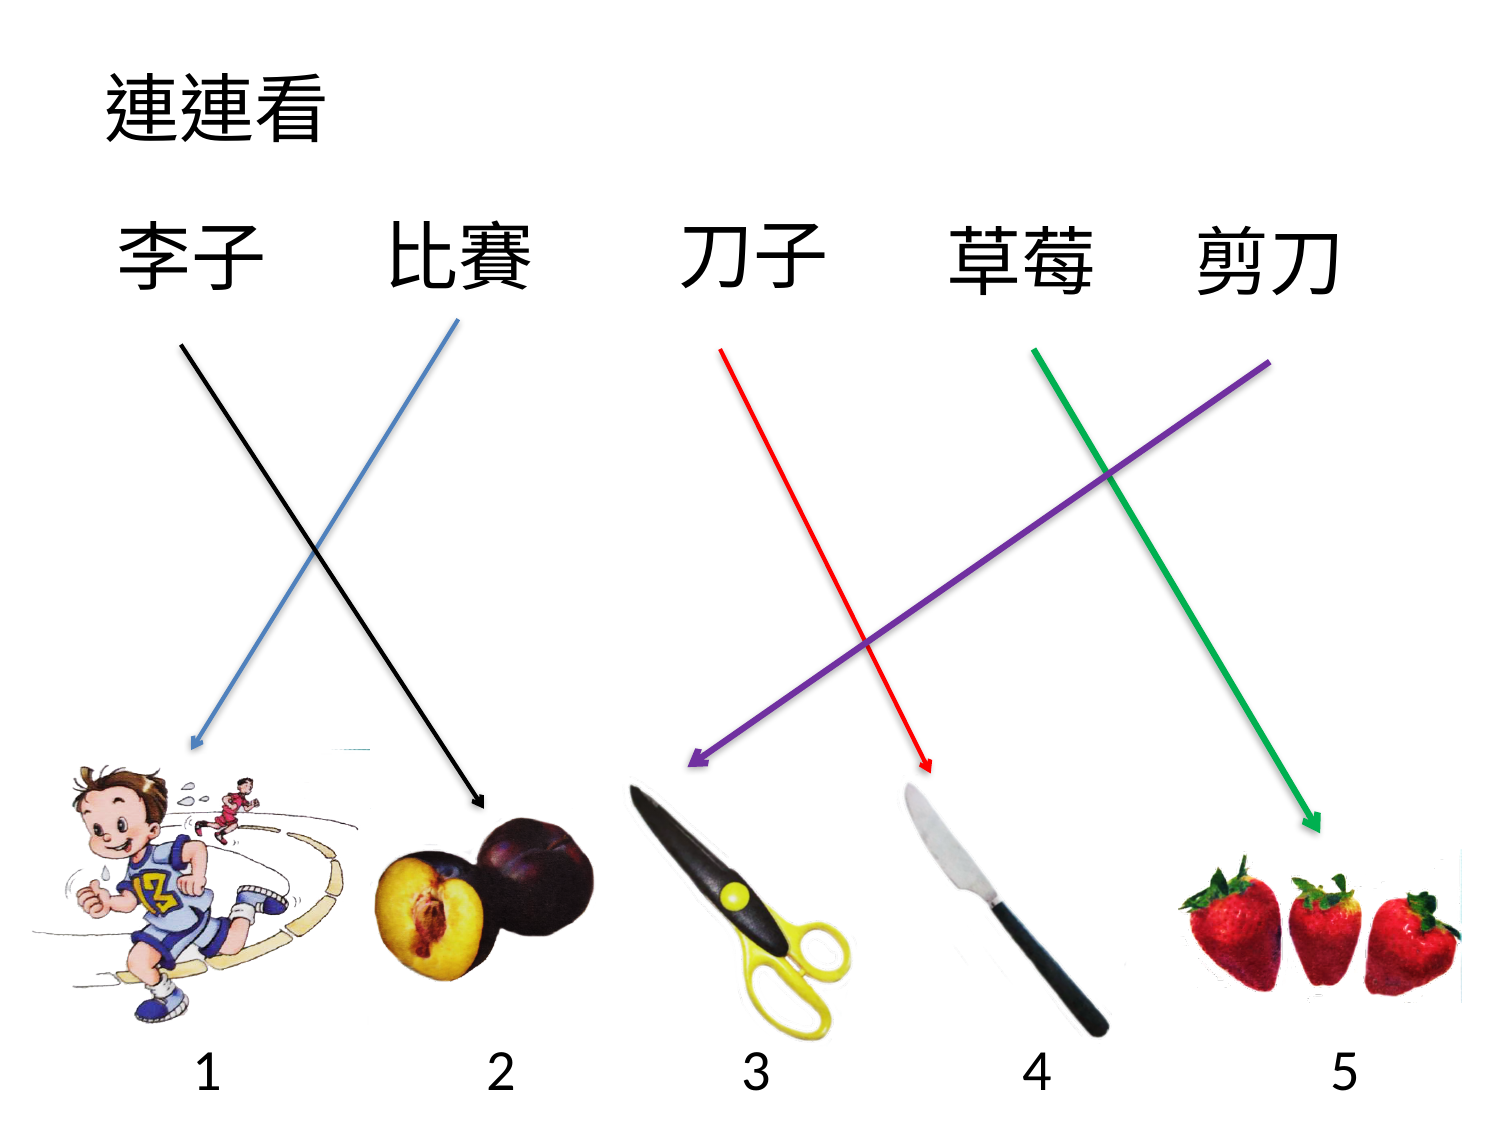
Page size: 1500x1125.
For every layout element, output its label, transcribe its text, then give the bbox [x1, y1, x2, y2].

text_box 比賽 [368, 201, 549, 307]
text_box 1 2 3 4 5 [177, 1025, 1376, 1110]
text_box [1033, 348, 1321, 834]
text_box 剪刀 [1179, 207, 1360, 312]
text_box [190, 318, 459, 342]
text_box 刀子 [663, 200, 844, 306]
text_box 連連看 [89, 54, 345, 160]
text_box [180, 344, 485, 807]
text_box 草莓 [931, 207, 1112, 312]
picture [12, 749, 1149, 1049]
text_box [719, 348, 931, 360]
picture [1178, 849, 1462, 1003]
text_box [687, 361, 1270, 768]
text_box 李子 [101, 201, 281, 307]
